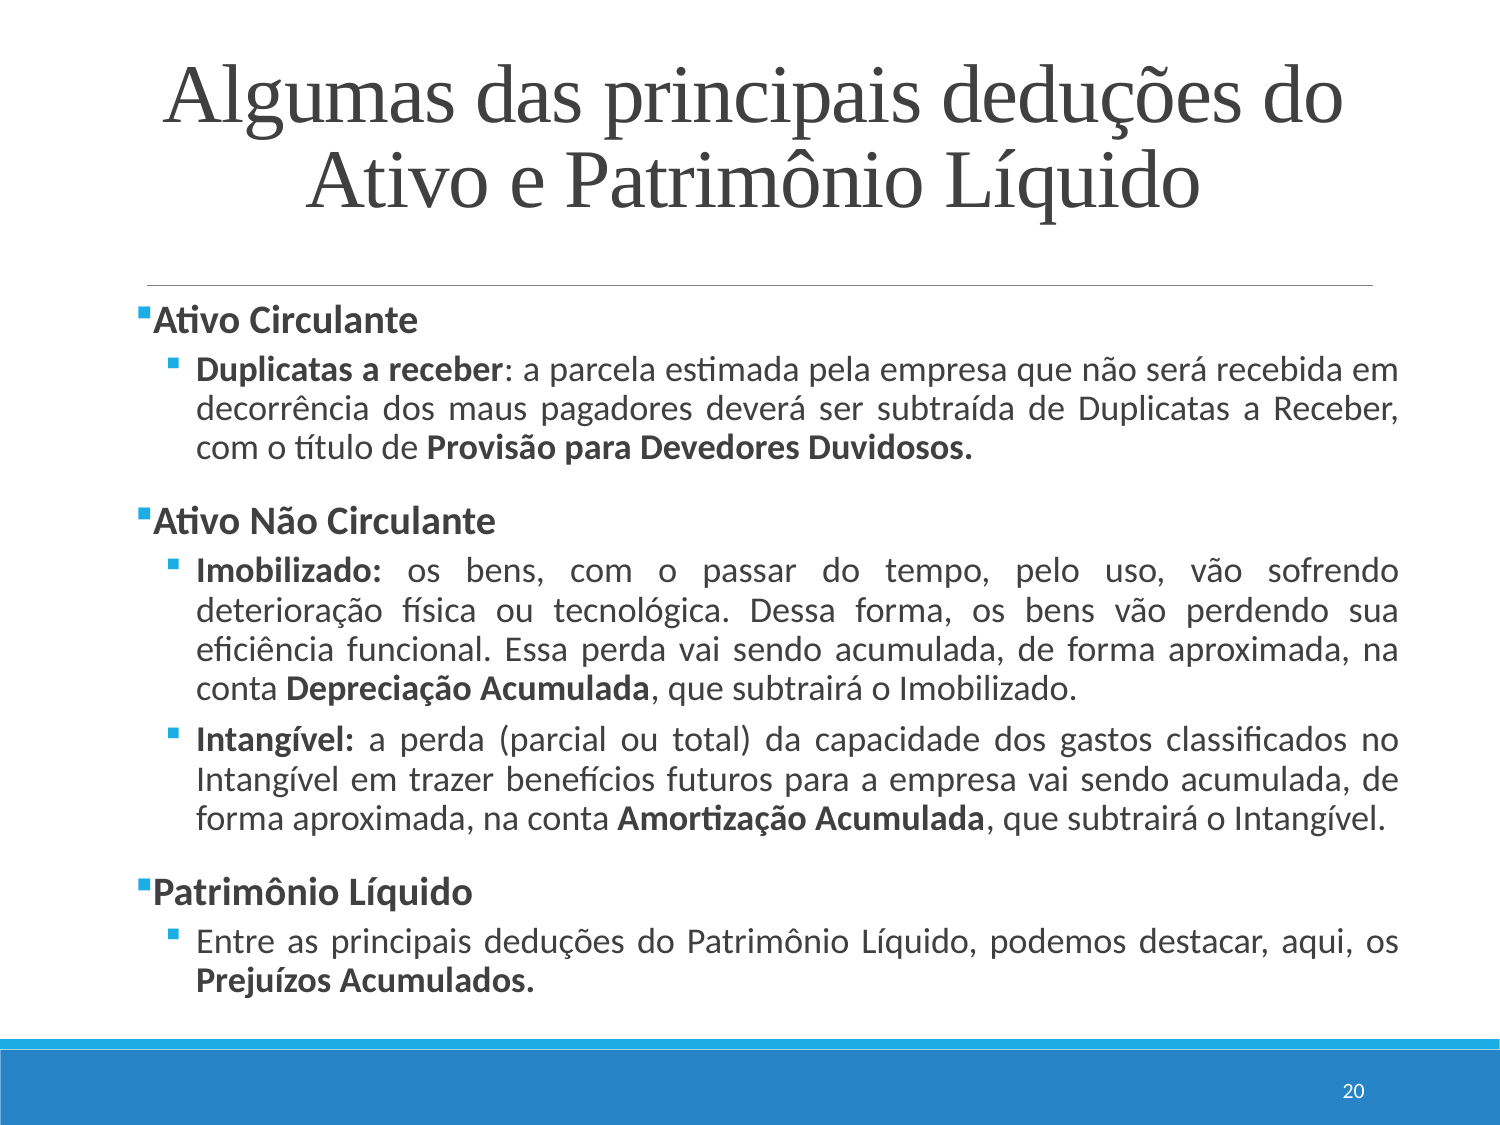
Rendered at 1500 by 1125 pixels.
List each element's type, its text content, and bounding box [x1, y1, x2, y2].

list Ativo Circulante Duplicatas a receber: a parcela estimada pela empresa que não será recebida em decorrência dos maus pagadores deverá ser subtraída de Duplicatas a Receber, com o título de Provisão para Devedores Duvidosos. Ativo Não Circulante Imobilizado: os bens, com o passar do tempo, pelo uso, vão sofrendo deterioração física ou tecnológica. Dessa forma, os bens vão perdendo sua eficiência funcional. Essa perda vai sendo acumulada, de forma aproximada, na conta Depreciação Acumulada, que subtrairá o Imobilizado. Intangível: a perda (parcial ou total) da capacidade dos gastos classificados no Intangível em trazer benefícios futuros para a empresa vai sendo acumulada, de forma aproximada, na conta Amortização Acumulada, que subtrairá o Intangível. Patrimônio Líquido Entre as principais deduções do Patrimônio Líquido, podemos destacar, aqui, os Prejuízos Acumulados. [135, 290, 1400, 1024]
title Algumas das principais deduções do Ativo e Patrimônio Líquido [135, 47, 1373, 232]
slide_number 20 [1218, 1059, 1380, 1120]
